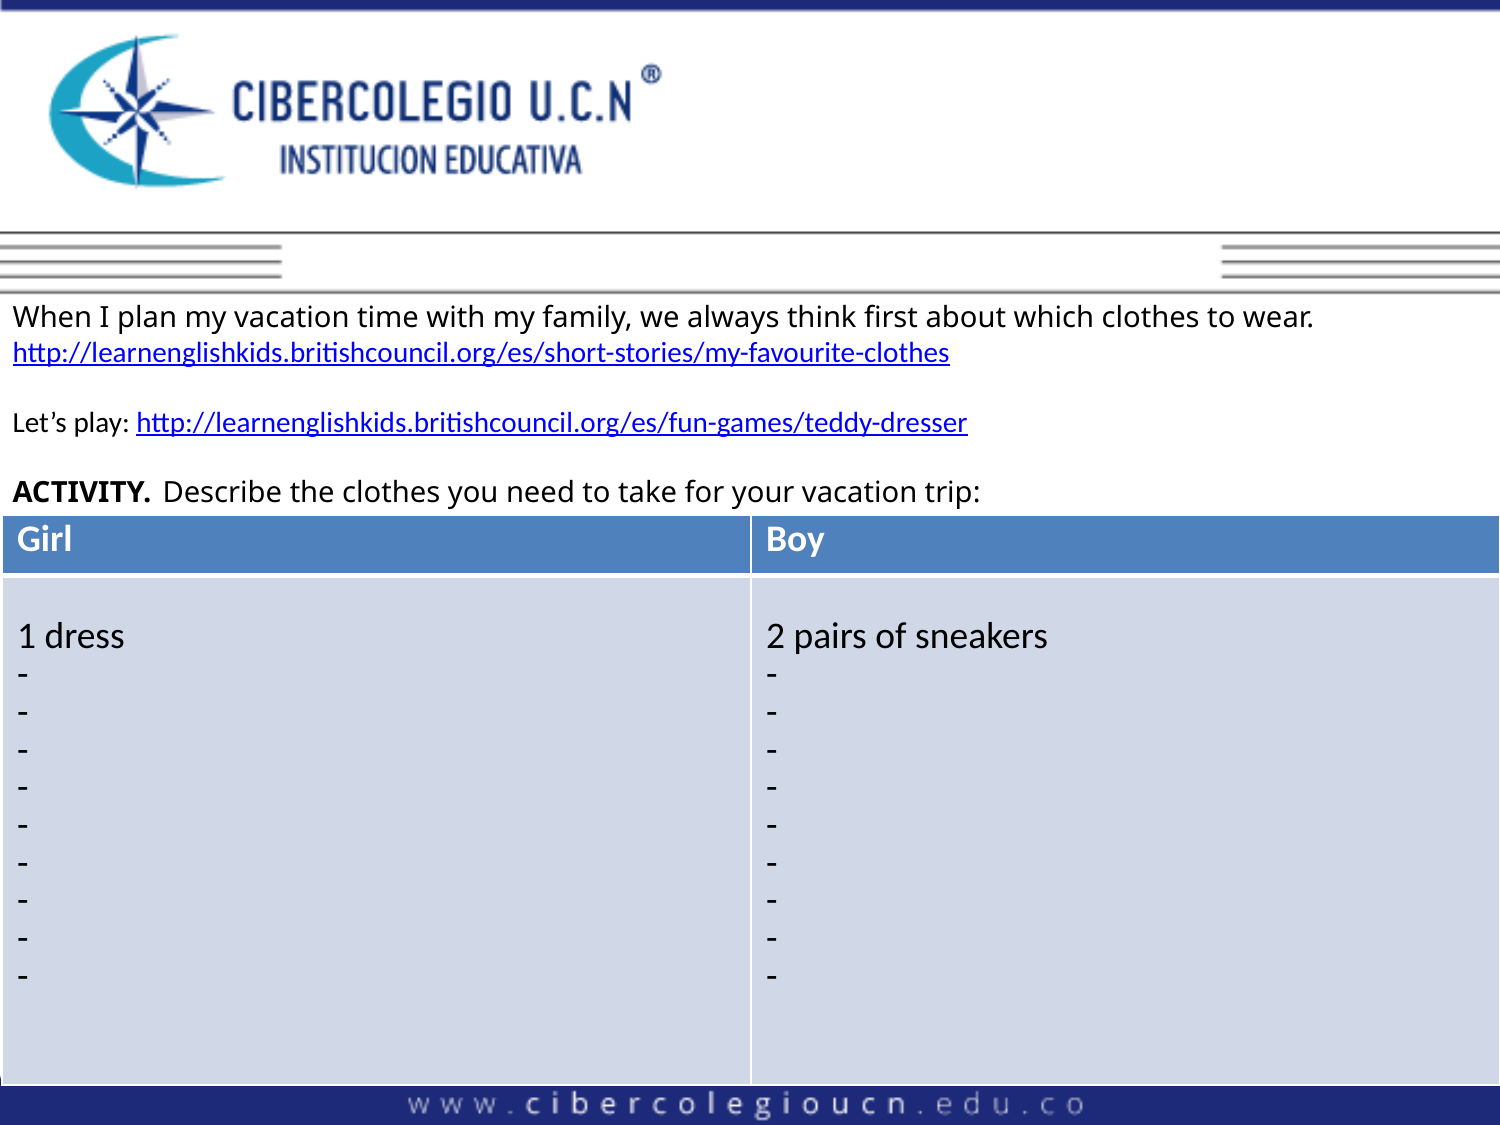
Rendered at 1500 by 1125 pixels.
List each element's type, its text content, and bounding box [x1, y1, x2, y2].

table_header Boy [752, 516, 1499, 573]
picture [0, 691, 1500, 1125]
text_box [277, 231, 1219, 290]
text_box When I plan my vacation time with my family, we always think first about which clothes to wear. http://learnenglishkids.britishcouncil.org/es/short-stories/my-favourite-clothes Let’s play: http://learnenglishkids.britishcouncil.org/es/fun-games/teddy-dresser ACTIVITY. Describe the clothes you need to take for your vacation trip: [0, 290, 1498, 691]
table_header Girl [3, 516, 750, 573]
table_cell 2 pairs of sneakers - - - - - - - - - [752, 578, 1499, 1084]
picture [0, 0, 1500, 514]
table_cell 1 dress - - - - - - - - - [3, 578, 750, 1084]
